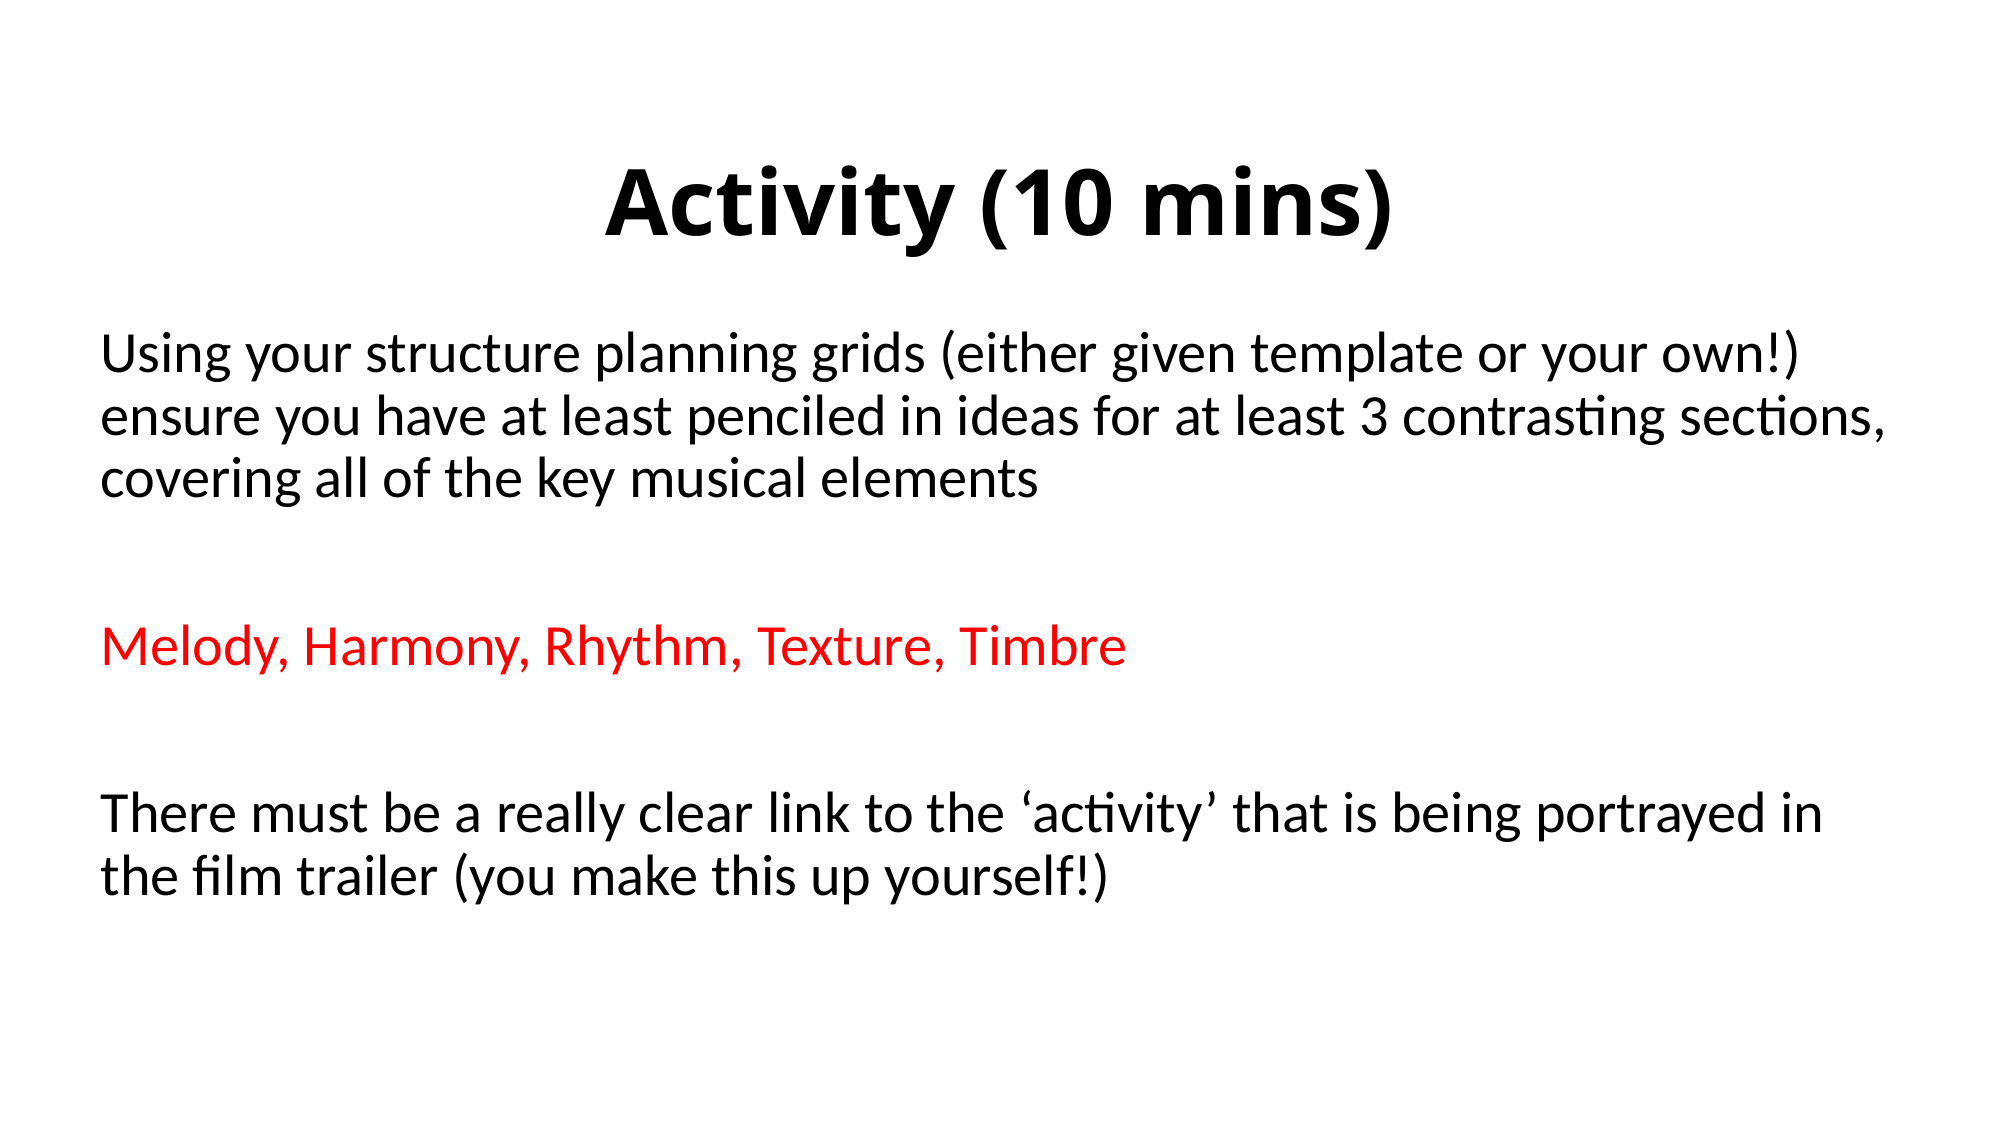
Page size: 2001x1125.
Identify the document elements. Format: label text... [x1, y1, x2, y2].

list Using your structure planning grids (either given template or your own!) ensure you have at least penciled in ideas for at least 3 contrasting sections, covering all of the key musical elements Melody, Harmony, Rhythm, Texture, Timbre There must be a really clear link to the ‘activity’ that is being portrayed in the film trailer (you make this up yourself!) [85, 314, 1915, 1084]
title Activity (10 mins) [137, 96, 1863, 314]
